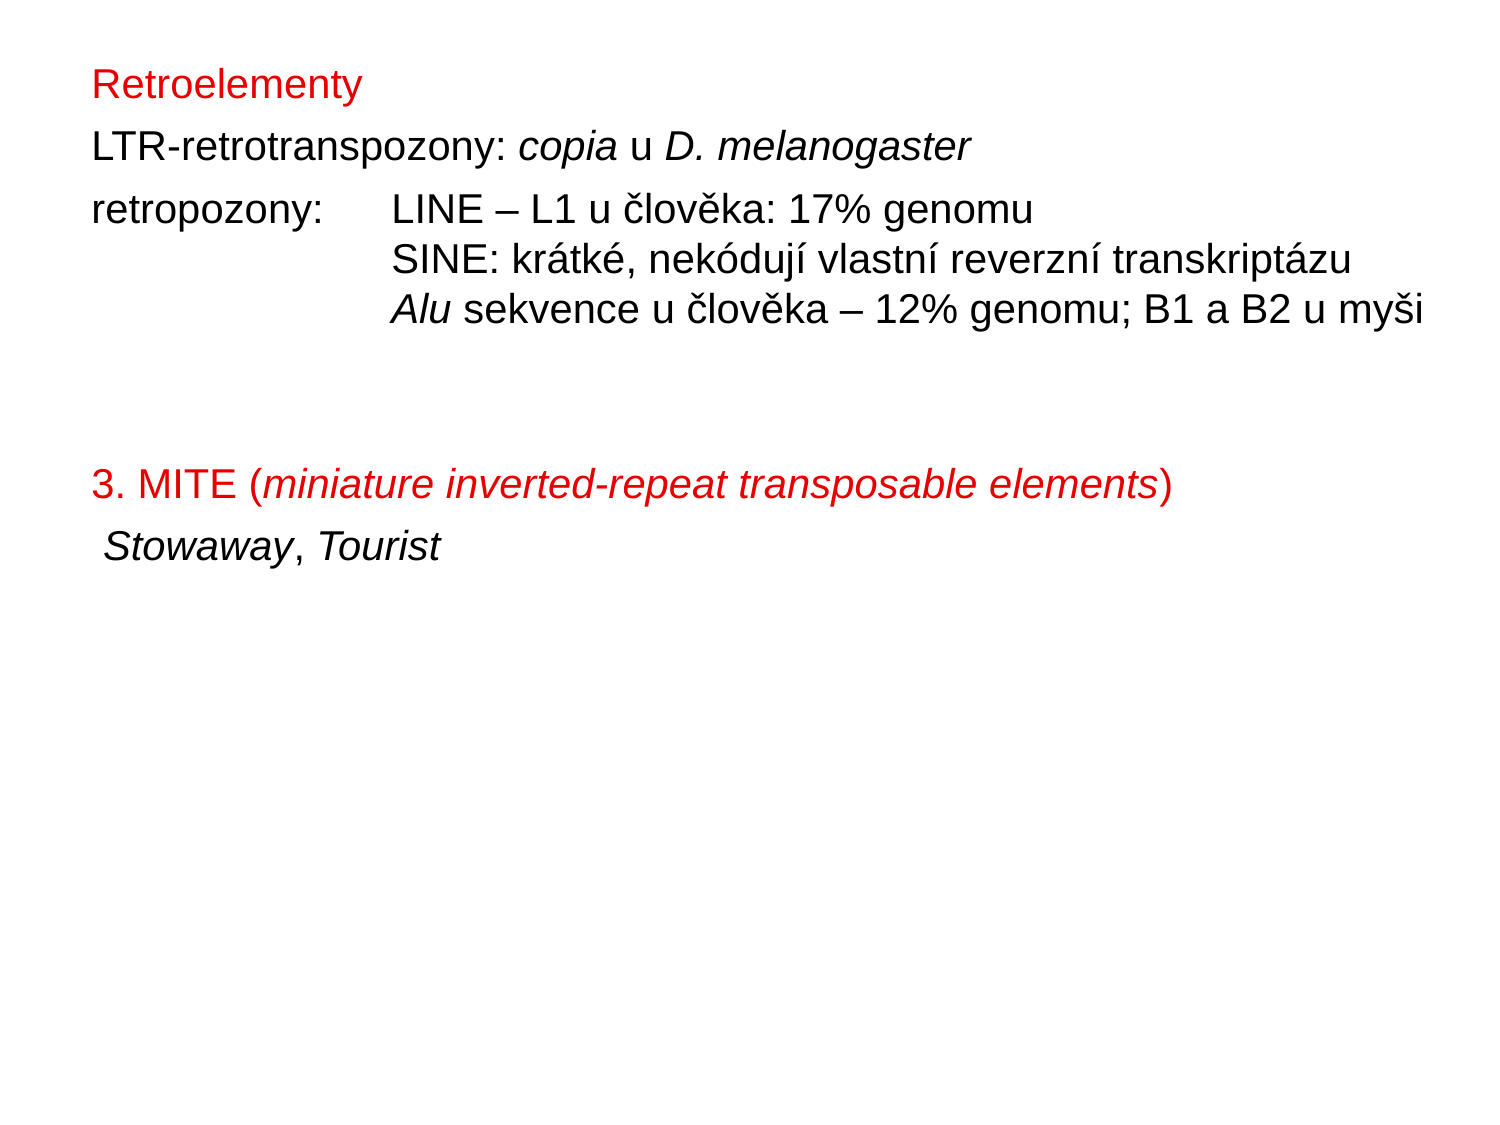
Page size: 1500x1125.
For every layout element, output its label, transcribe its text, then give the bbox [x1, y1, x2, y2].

text_box Retroelementy LTR-retrotranspozony: copia u D. melanogaster retropozony: LINE – L1 u člověka: 17% genomu SINE: krátké, nekódují vlastní reverzní transkriptázu Alu sekvence u člověka – 12% genomu; B1 a B2 u myši 3. MITE (miniature inverted-repeat transposable elements) Stowaway, Tourist [76, 48, 1440, 577]
